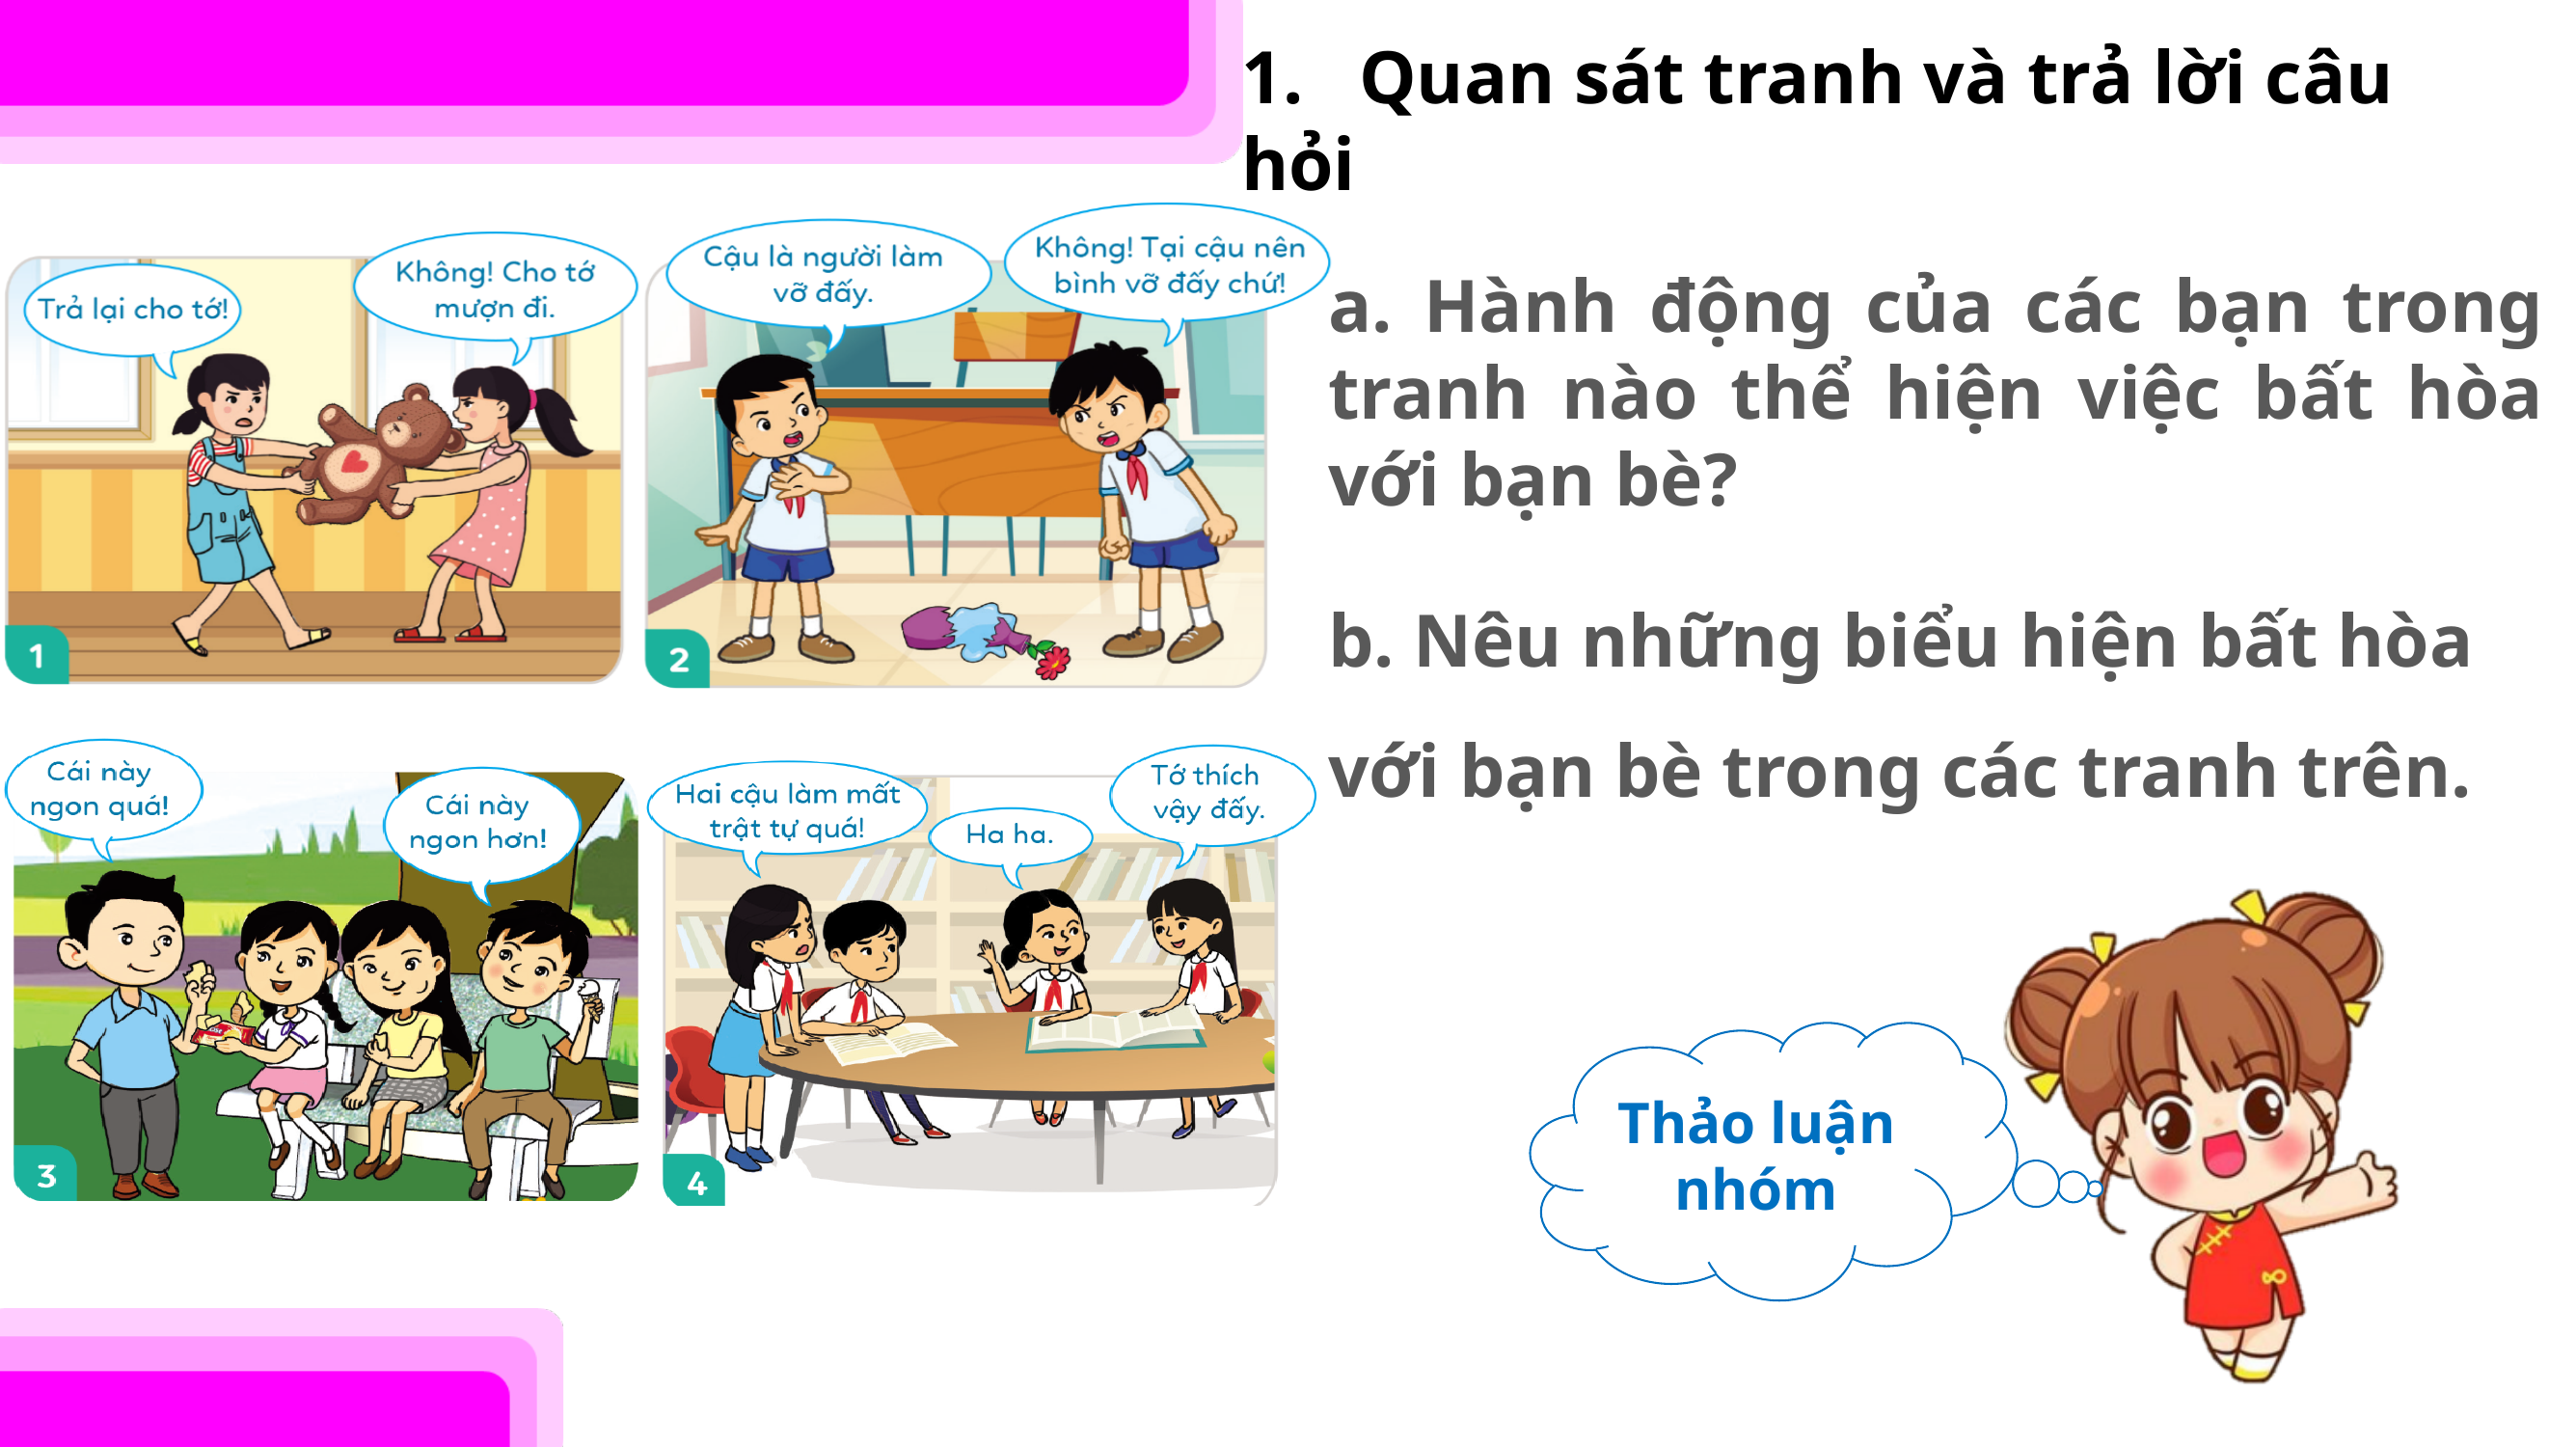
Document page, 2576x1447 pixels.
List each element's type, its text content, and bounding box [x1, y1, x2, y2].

picture [2, 734, 1324, 1206]
picture [2, 199, 1338, 689]
text_box b. Nêu những biểu hiện bất hòa với bạn bè trong các tranh trên. [1314, 544, 2575, 820]
picture [0, 0, 1243, 164]
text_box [1530, 833, 2575, 1411]
text_box Quan sát tranh và trả lời câu hỏi [1227, 23, 2409, 212]
picture [0, 1308, 564, 1447]
text_box a. Hành động của các bạn trong tranh nào thể hiện việc bất hòa với bạn bè? [1338, 253, 2559, 529]
